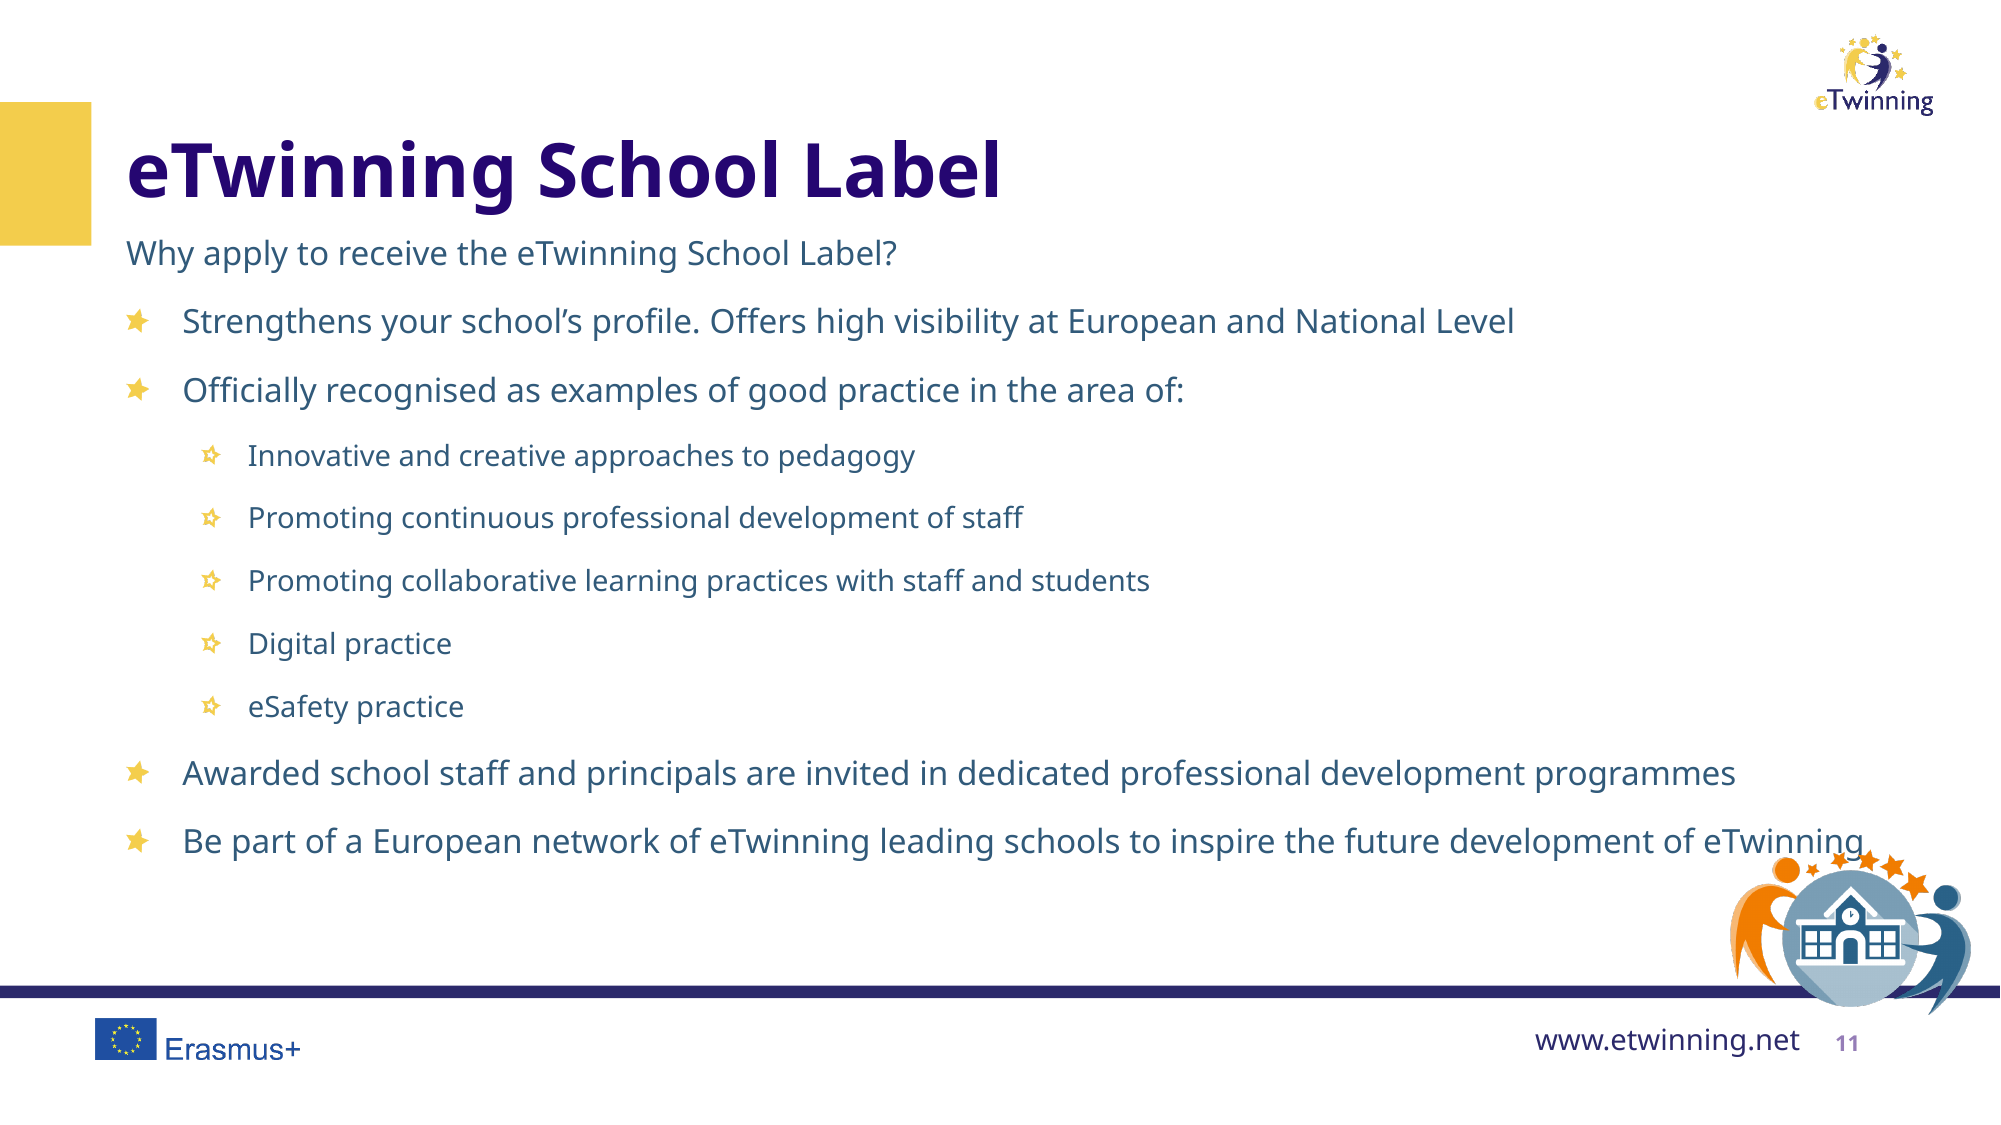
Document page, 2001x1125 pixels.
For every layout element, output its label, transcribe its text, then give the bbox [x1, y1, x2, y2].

picture [201, 695, 221, 716]
title eTwinning School Label [111, 115, 1933, 216]
list Why apply to receive the eTwinning School Label? Strengthens your school’s profile. Offers high visibility at European and National Level Officially recognised as examples of good practice in the area of: Innovative and creative approaches to pedagogy Promoting continuous professional development of staff Promoting collaborative learning practices with staff and students Digital practice eSafety practice Awarded school staff and principals are invited in dedicated professional development programmes Be part of a European network of eTwinning leading schools to inspire the future development of eTwinning [111, 216, 1933, 898]
picture [126, 377, 149, 401]
picture [126, 828, 149, 853]
slide_number 11 [1820, 1022, 1933, 1075]
picture [201, 569, 221, 591]
picture [201, 444, 221, 465]
picture [126, 308, 149, 333]
picture [201, 507, 221, 528]
picture [1814, 34, 1933, 115]
picture [1726, 848, 1976, 1015]
picture [201, 632, 221, 654]
picture [95, 1018, 300, 1060]
picture [126, 760, 149, 784]
